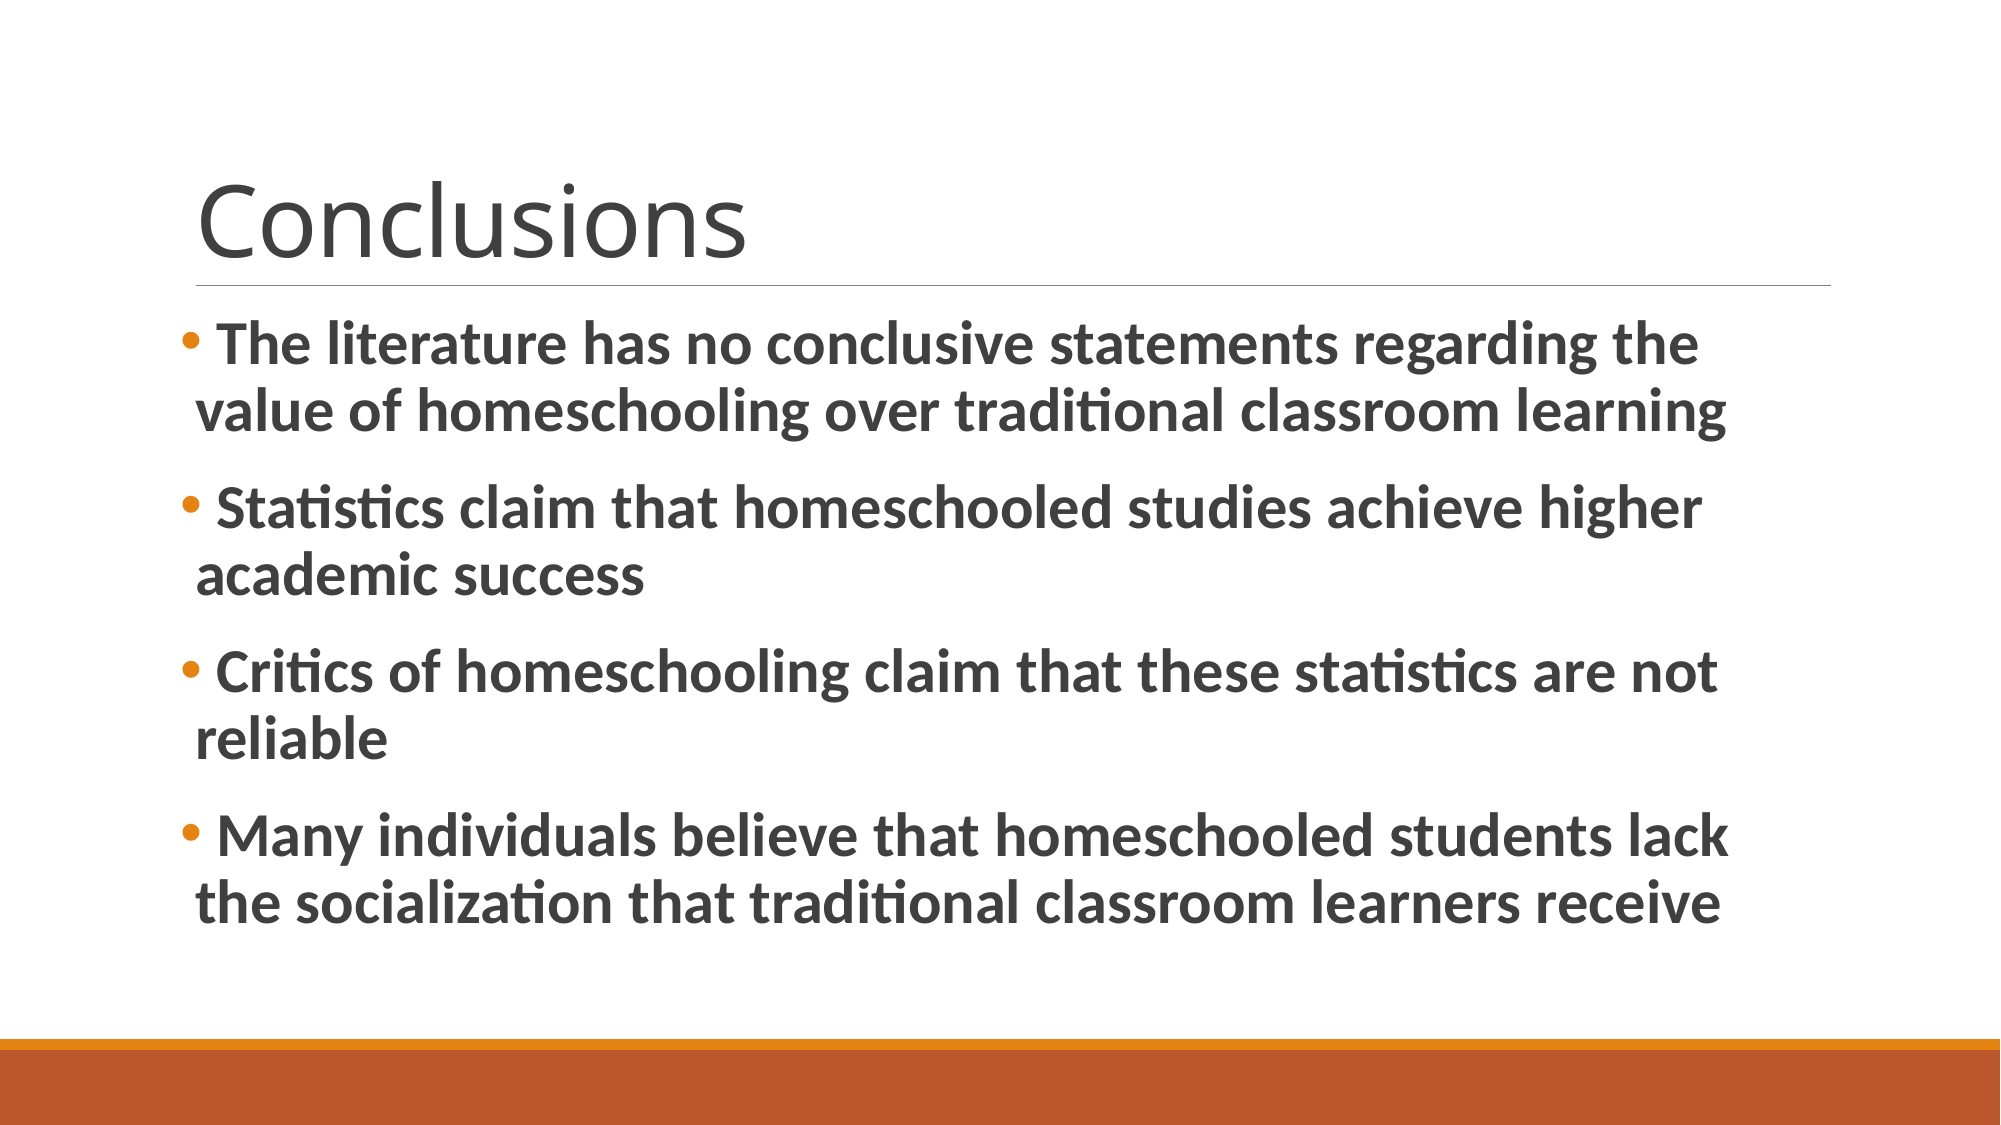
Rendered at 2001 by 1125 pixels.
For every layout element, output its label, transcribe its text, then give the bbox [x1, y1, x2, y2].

title Conclusions [180, 47, 1830, 285]
list The literature has no conclusive statements regarding the value of homeschooling over traditional classroom learning Statistics claim that homeschooled studies achieve higher academic success Critics of homeschooling claim that these statistics are not reliable Many individuals believe that homeschooled students lack the socialization that traditional classroom learners receive [180, 302, 1830, 963]
